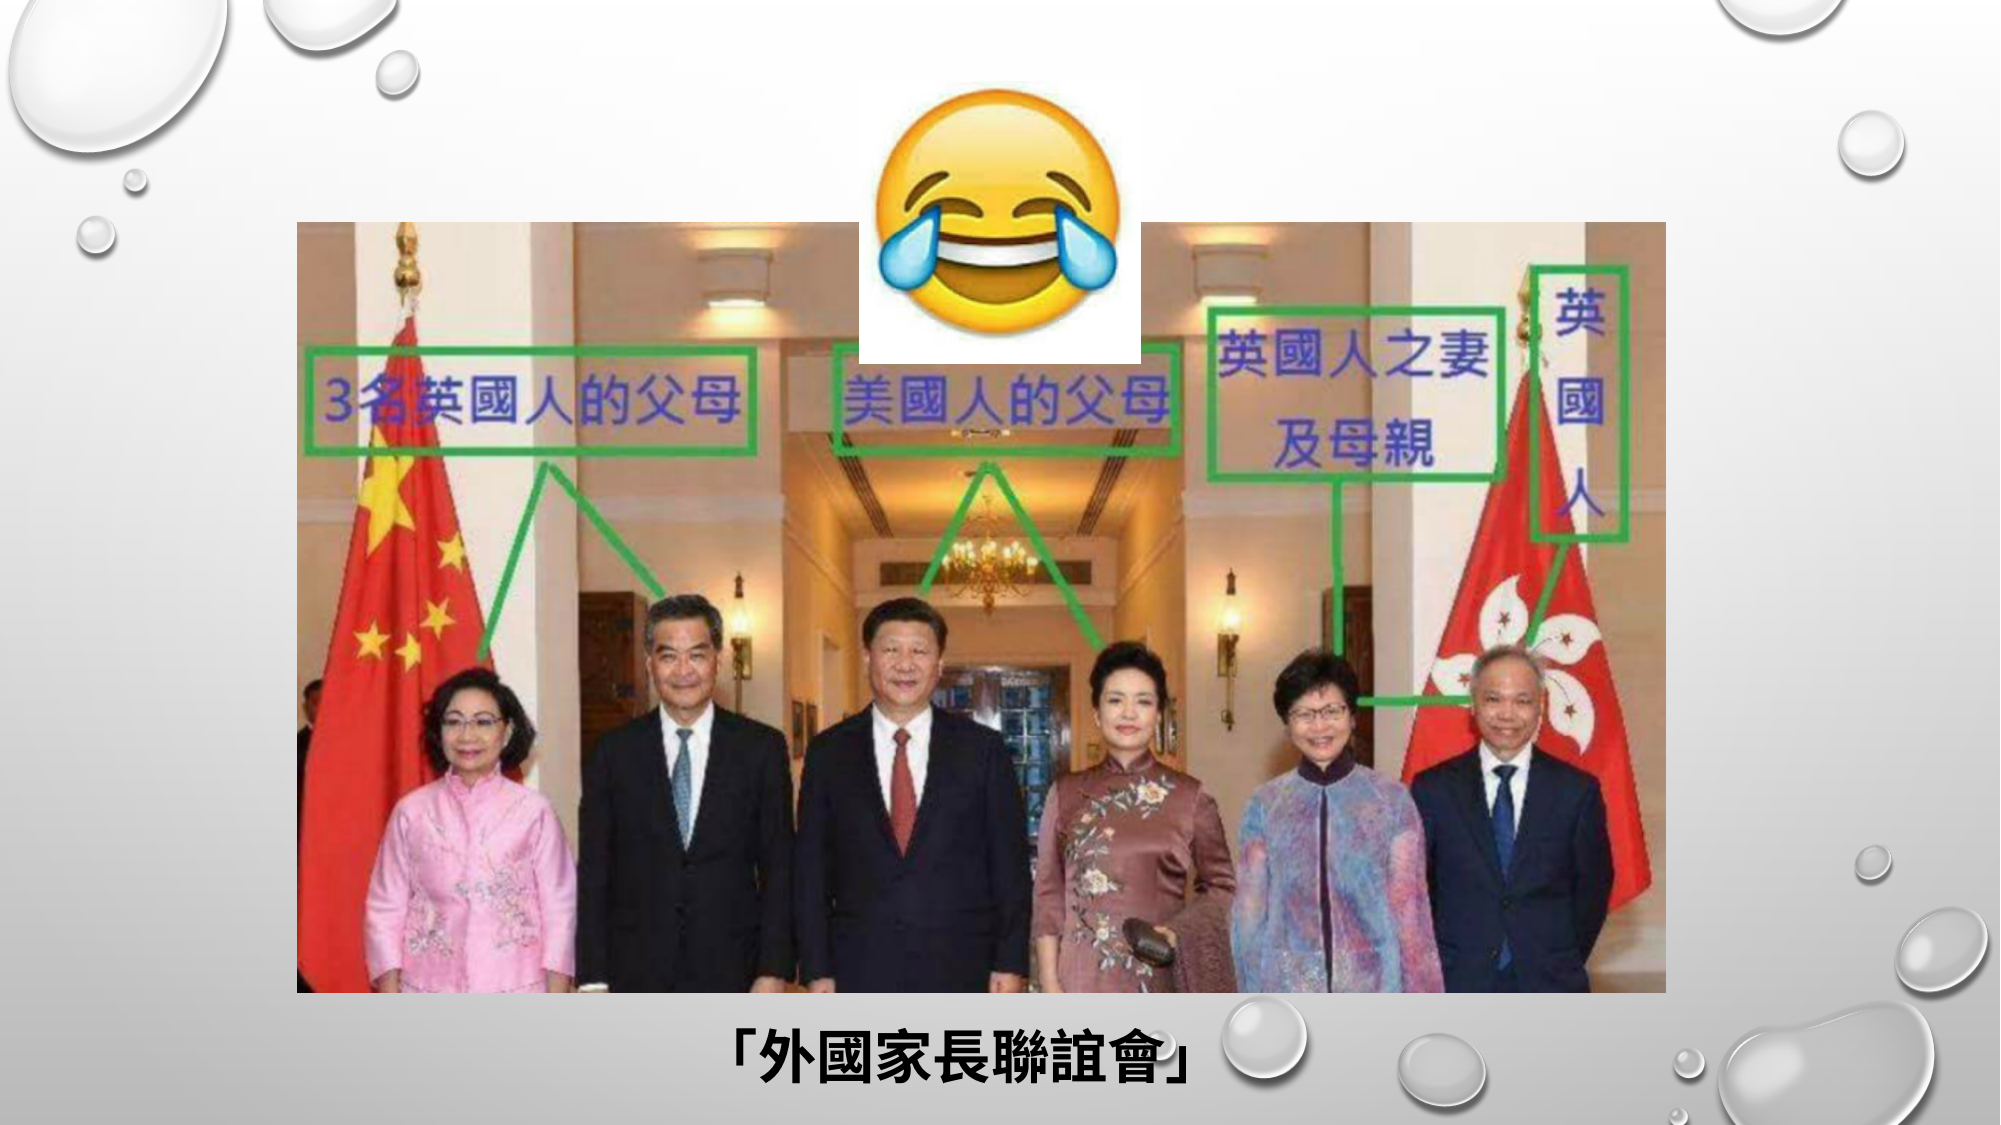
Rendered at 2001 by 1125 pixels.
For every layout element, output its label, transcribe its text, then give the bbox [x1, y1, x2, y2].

picture [0, 0, 2000, 1125]
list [296, 222, 1666, 993]
text_box 「外國家長聯誼會」 [624, 1013, 1300, 1098]
